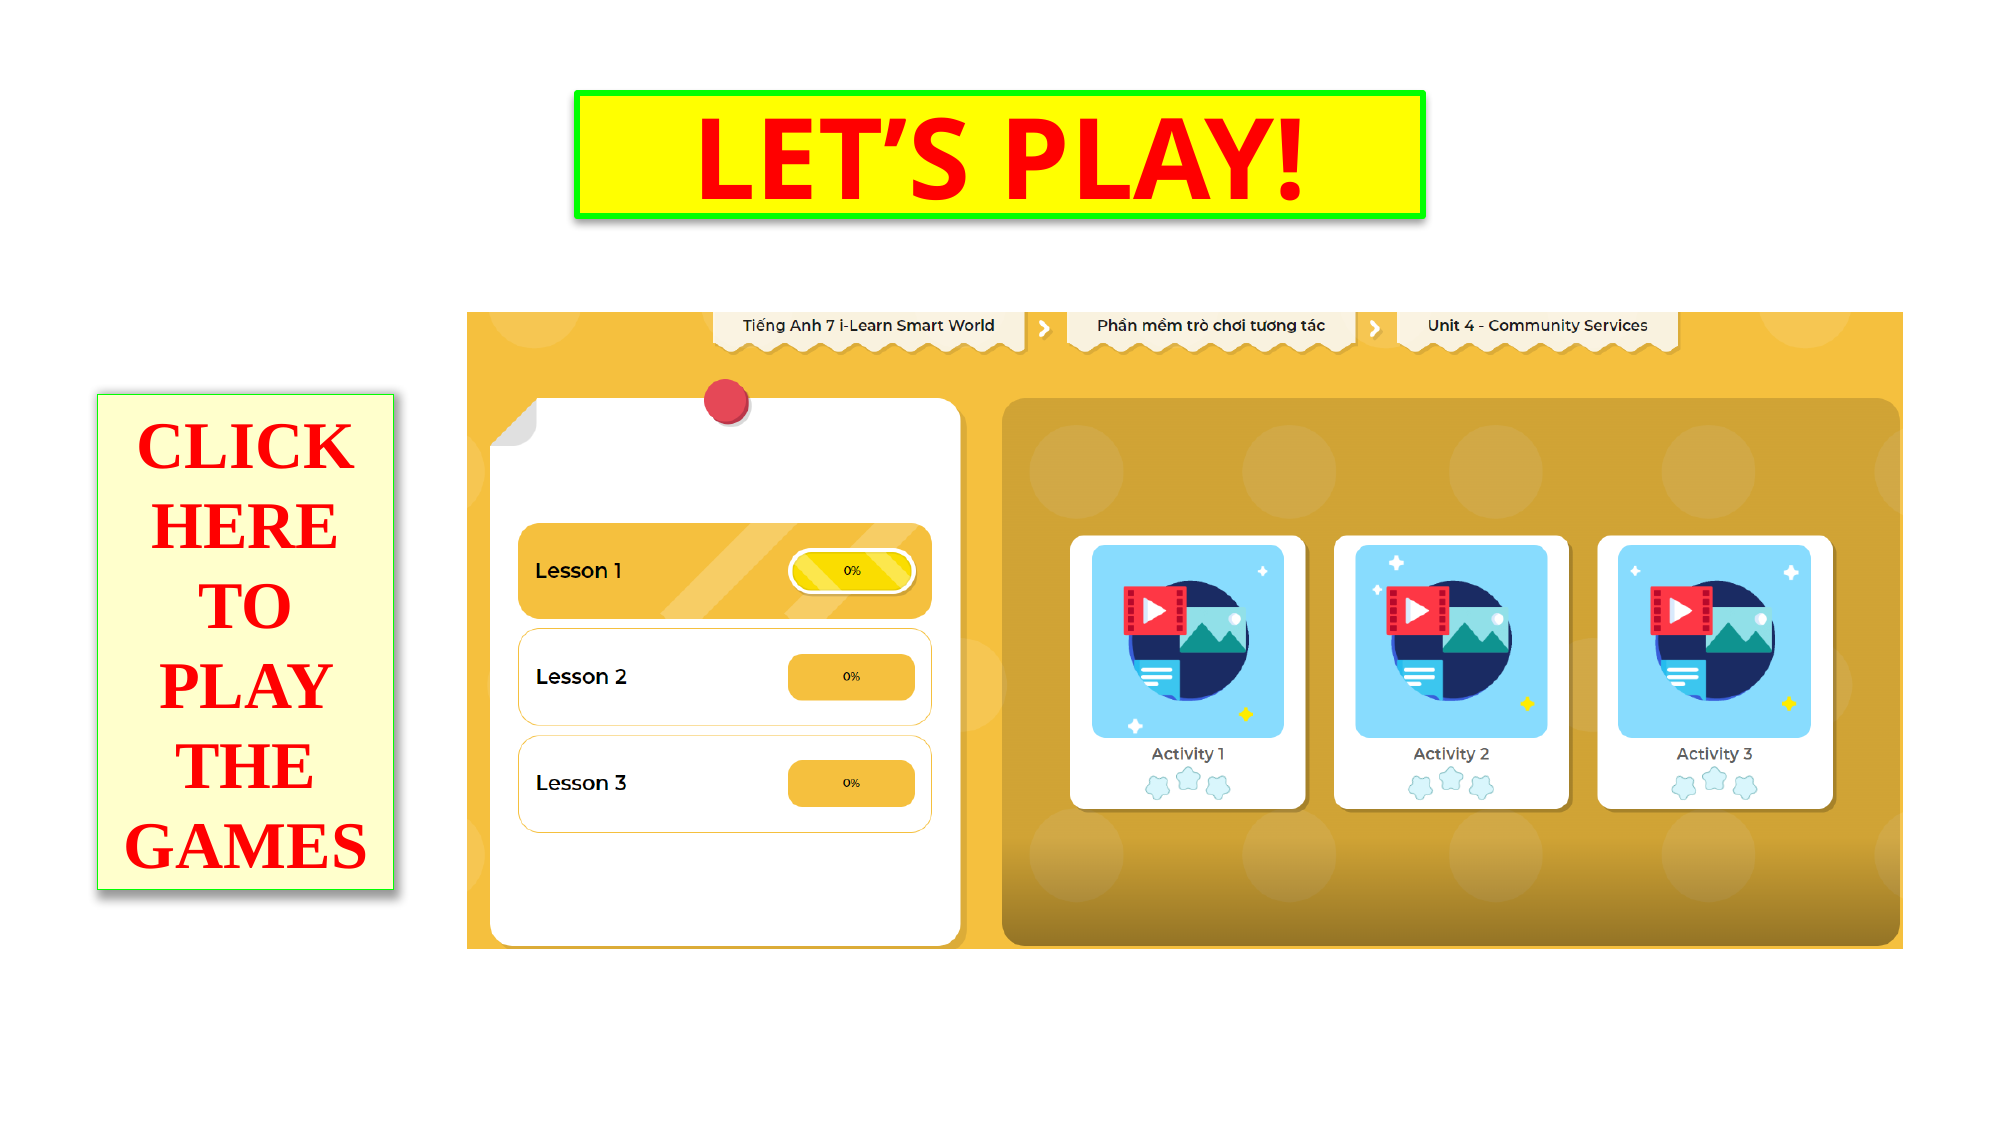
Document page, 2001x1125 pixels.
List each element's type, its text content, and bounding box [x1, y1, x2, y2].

text_box LET’S PLAY! [577, 93, 1423, 217]
picture [467, 312, 1903, 949]
text_box CLICK HERE TO PLAY THE GAMES [97, 394, 394, 890]
